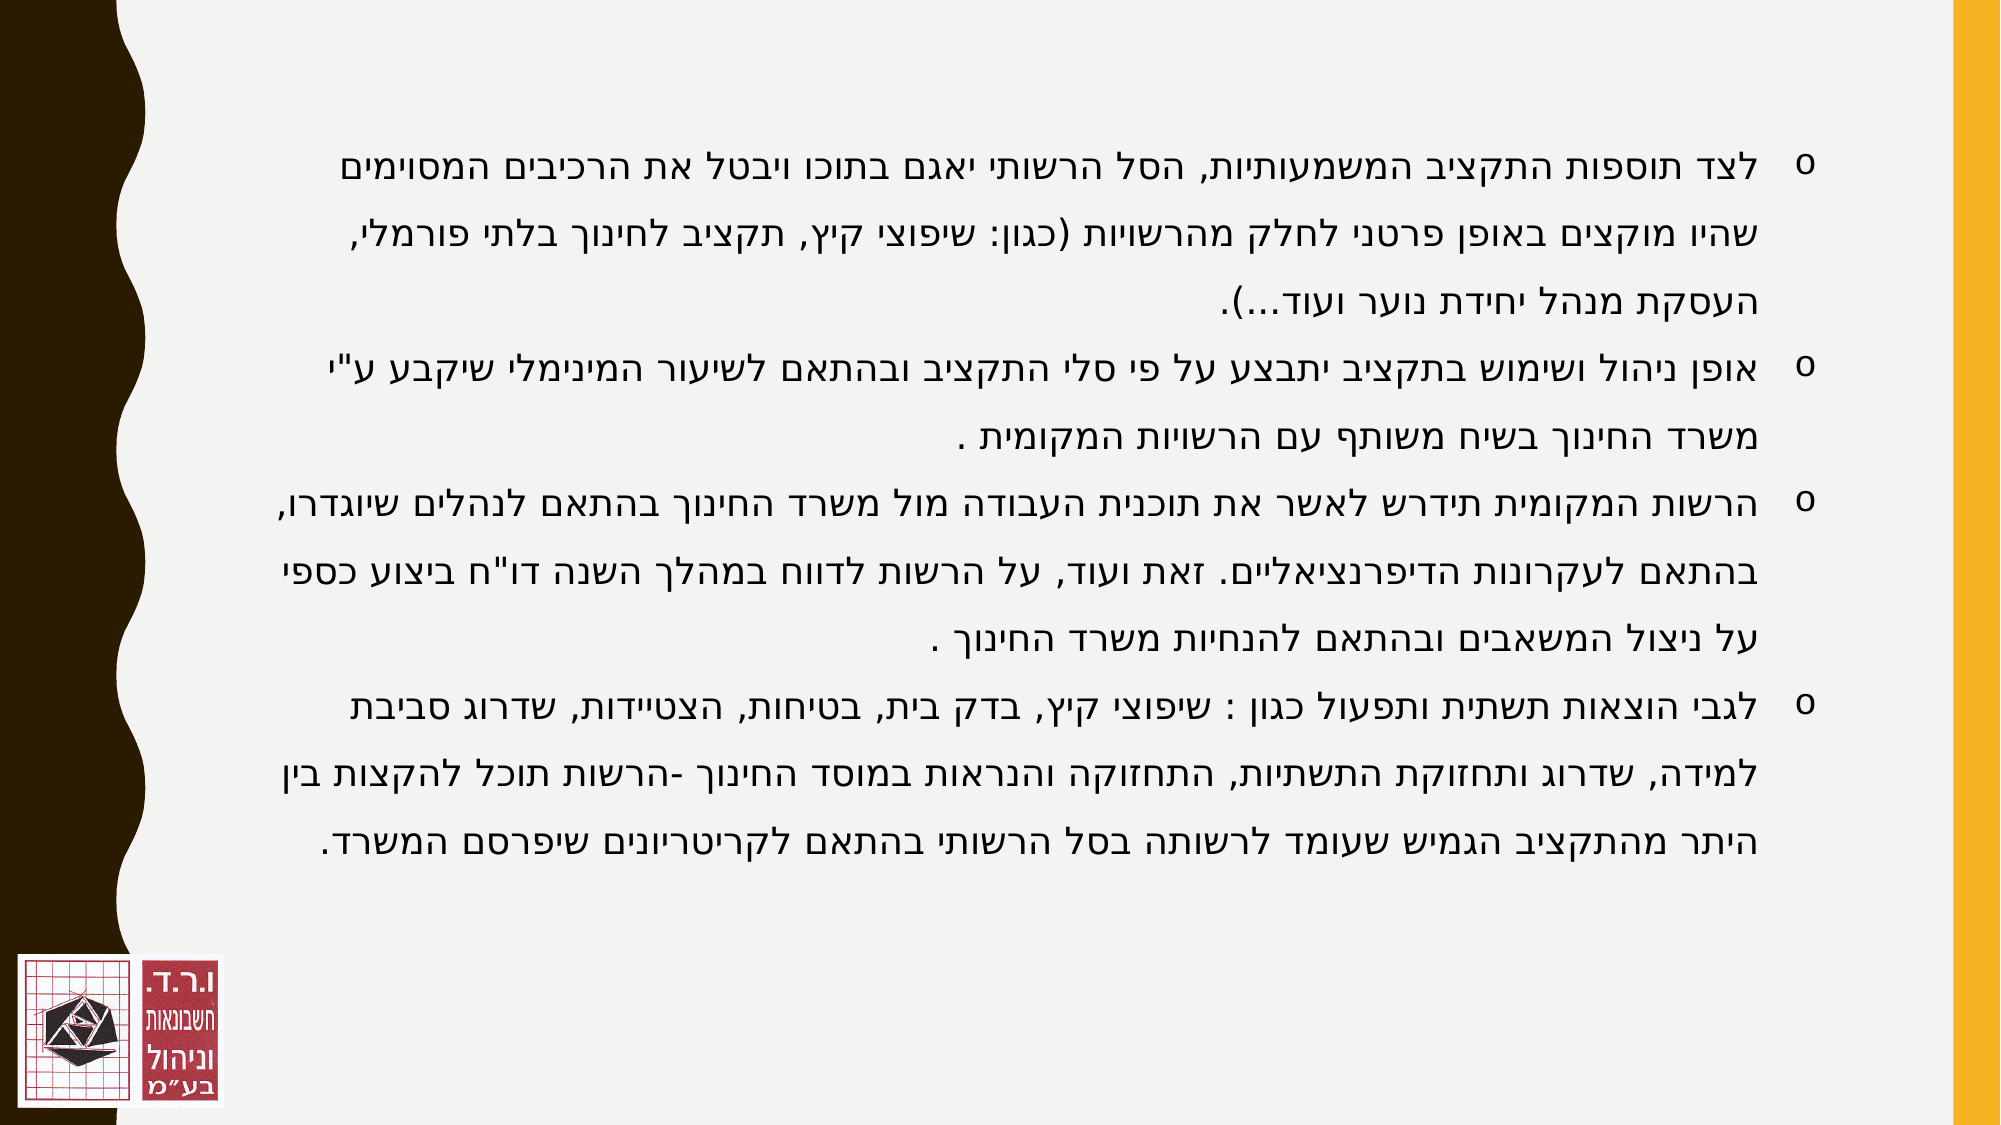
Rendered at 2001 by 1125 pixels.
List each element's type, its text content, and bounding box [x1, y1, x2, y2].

text_box לצד תוספות התקציב המשמעותיות, הסל הרשותי יאגם בתוכו ויבטל את הרכיבים המסוימים שהיו מוקצים באופן פרטני לחלק מהרשויות (כגון: שיפוצי קיץ, תקציב לחינוך בלתי פורמלי, העסקת מנהל יחידת נוער ועוד...). אופן ניהול ושימוש בתקציב יתבצע על פי סלי התקציב ובהתאם לשיעור המינימלי שיקבע ע"י משרד החינוך בשיח משותף עם הרשויות המקומית . הרשות המקומית תידרש לאשר את תוכנית העבודה מול משרד החינוך בהתאם לנהלים שיוגדרו, בהתאם לעקרונות הדיפרנציאליים. זאת ועוד, על הרשות לדווח במהלך השנה דו"ח ביצוע כספי על ניצול המשאבים ובהתאם להנחיות משרד החינוך . לגבי הוצאות תשתית ותפעול כגון : שיפוצי קיץ, בדק בית, בטיחות, הצטיידות, שדרוג סביבת למידה, שדרוג ותחזוקת התשתיות, התחזוקה והנראות במוסד החינוך -הרשות תוכל להקצות בין היתר מהתקציב הגמיש שעומד לרשותה בסל הרשותי בהתאם לקריטריונים שיפרסם המשרד. [245, 112, 1832, 870]
picture [17, 954, 224, 1108]
